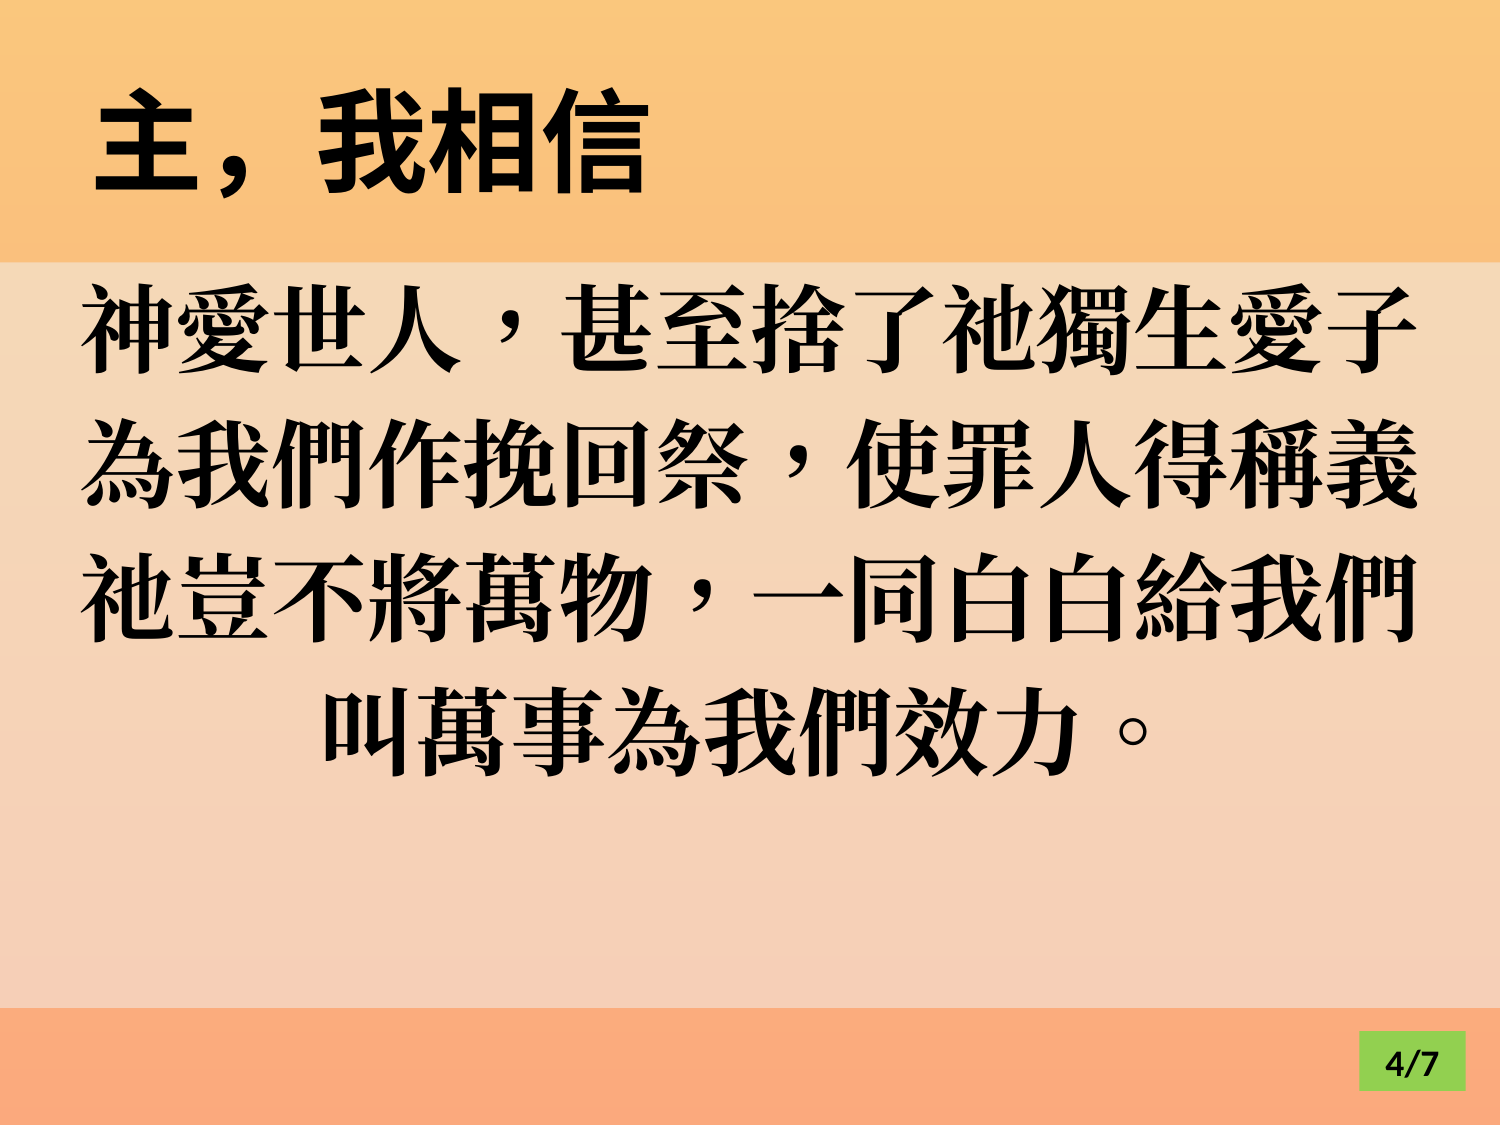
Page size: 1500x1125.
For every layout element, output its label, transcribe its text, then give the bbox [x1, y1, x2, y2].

list 神愛世人，甚至捨了祂獨生愛子 為我們作挽回祭，使罪人得稱義 祂豈不將萬物，一同白白給我們 叫萬事為我們效力。 [0, 262, 1500, 1008]
title 主，我相信 [75, 45, 1425, 233]
text_box 4/7 [1359, 1031, 1466, 1091]
